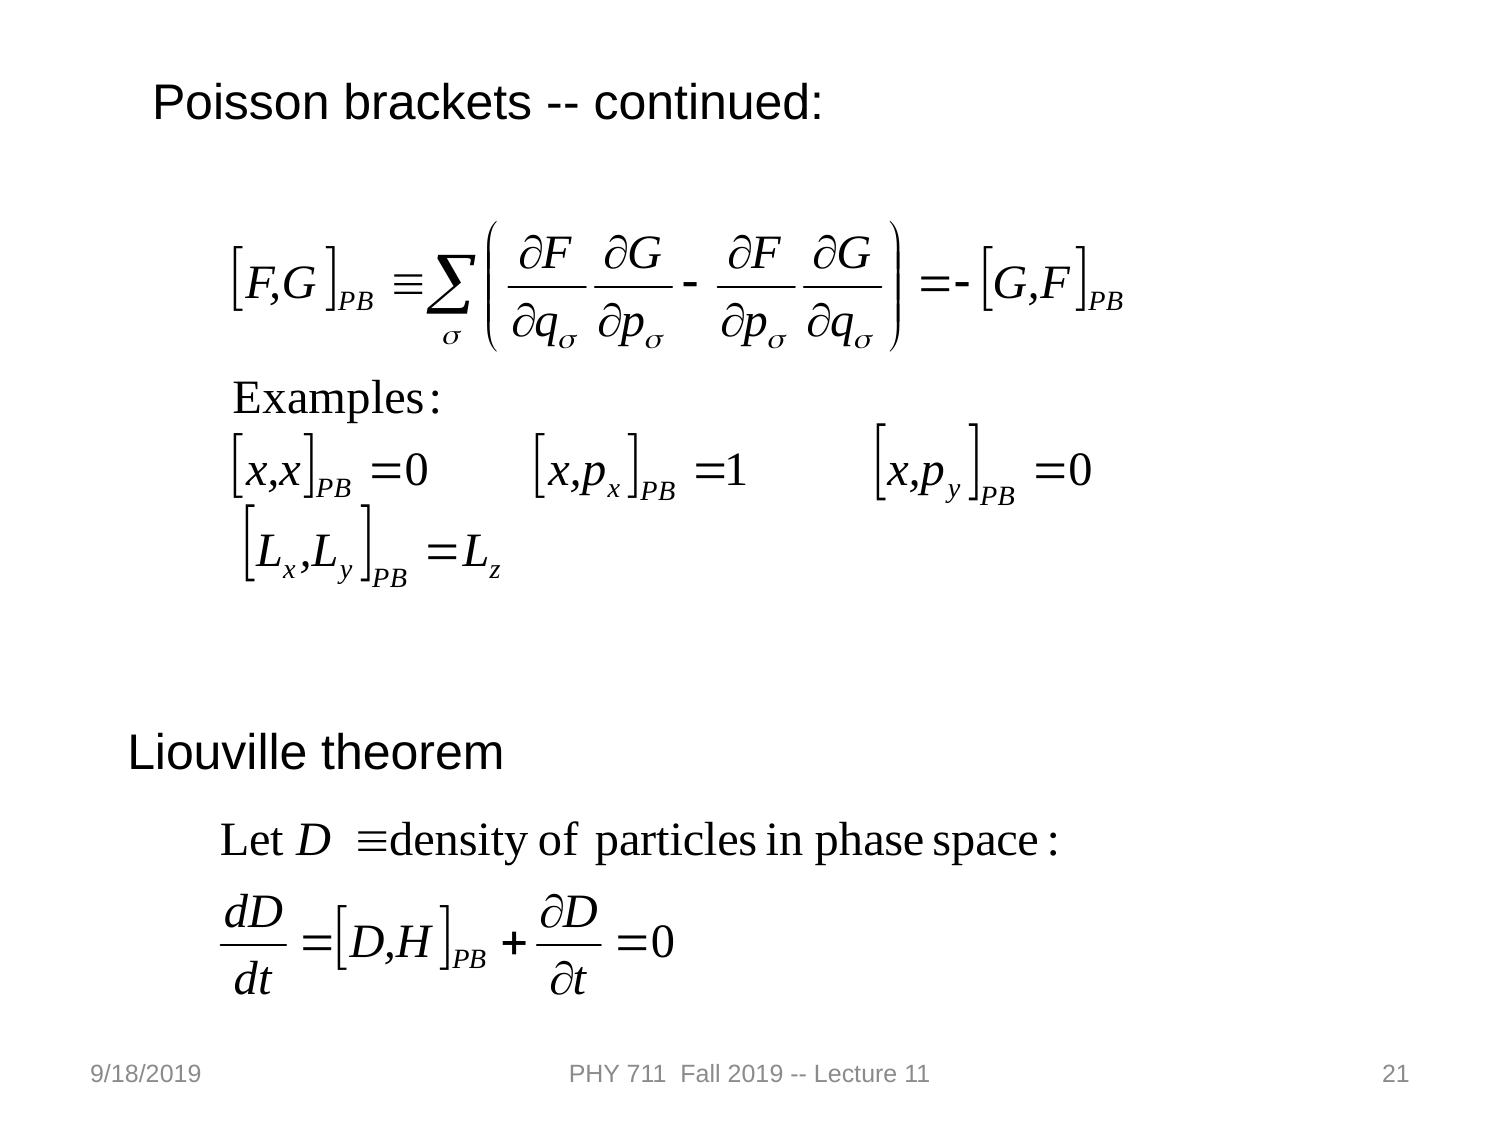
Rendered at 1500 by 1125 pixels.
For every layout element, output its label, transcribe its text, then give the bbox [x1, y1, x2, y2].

text_box Liouville theorem [112, 712, 1238, 788]
text_box Poisson brackets -- continued: [137, 62, 1275, 138]
footer PHY 711 Fall 2019 -- Lecture 11 [512, 1042, 988, 1103]
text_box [212, 812, 1076, 1005]
slide_number 21 [1074, 1042, 1425, 1103]
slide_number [75, 1042, 425, 1103]
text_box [224, 211, 1133, 597]
